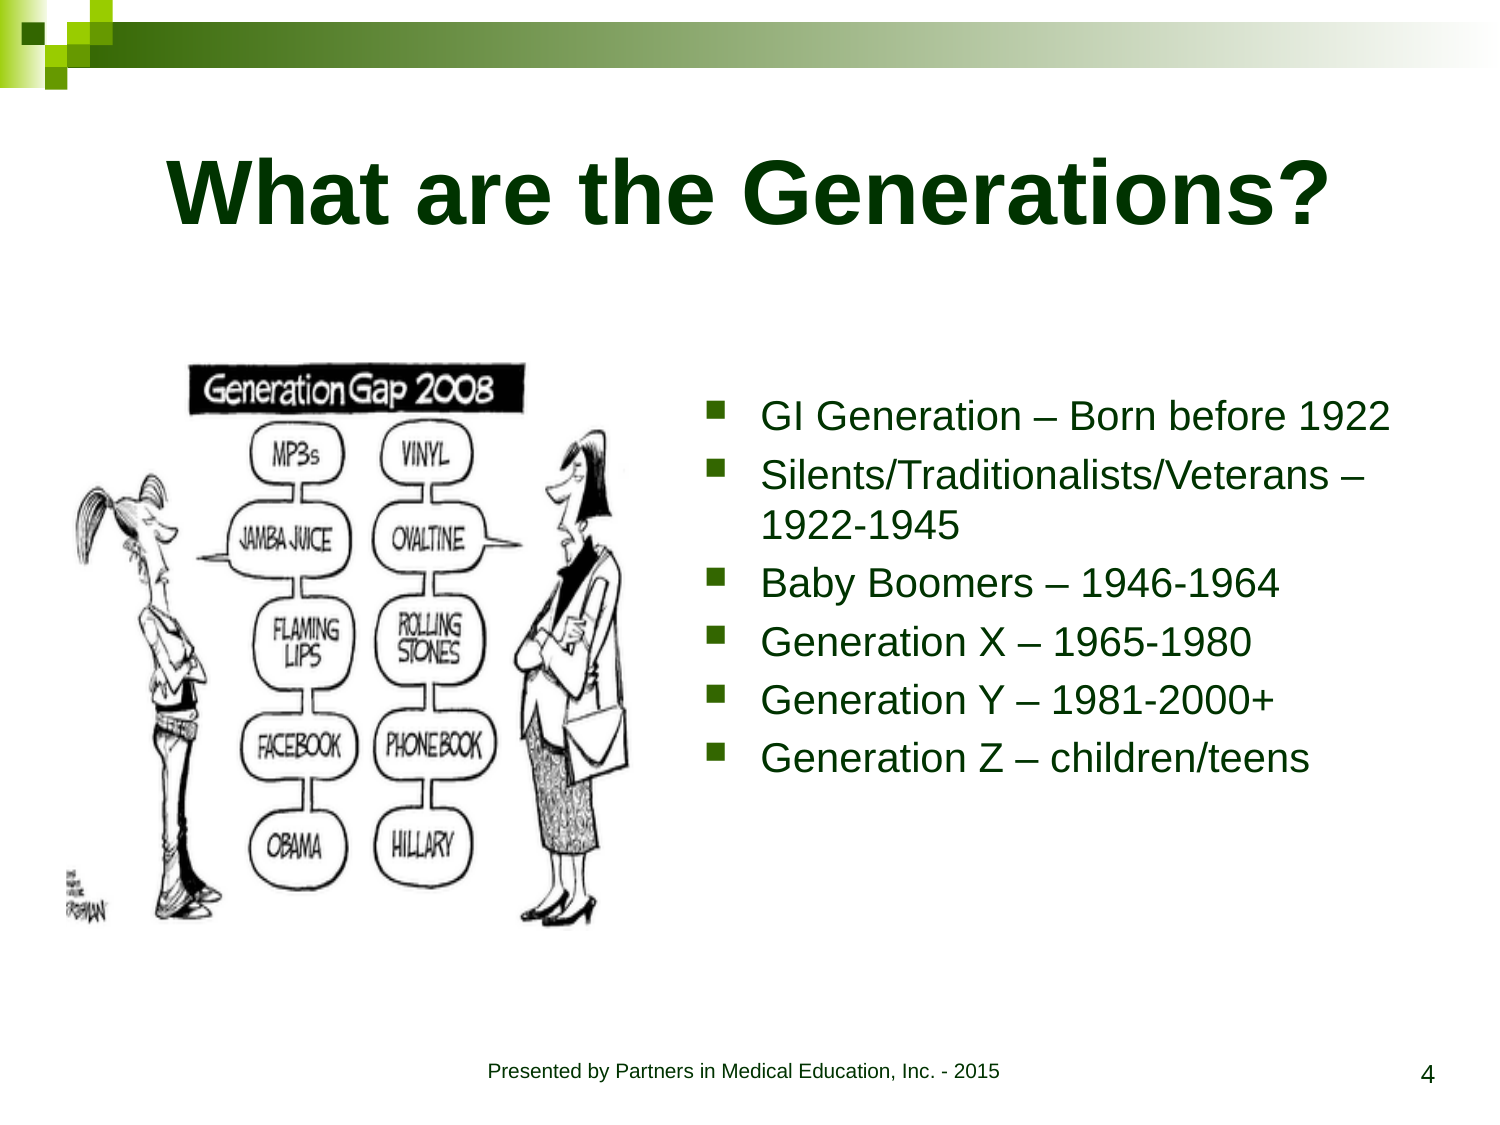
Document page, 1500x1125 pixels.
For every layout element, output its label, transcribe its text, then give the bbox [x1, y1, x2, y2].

title What are the Generations? [75, 75, 1425, 300]
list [66, 361, 658, 931]
footer Presented by Partners in Medical Education, Inc. - 2015 [412, 1050, 1075, 1100]
list GI Generation – Born before 1922 Silents/Traditionalists/Veterans – 1922-1945 Baby Boomers – 1946-1964 Generation X – 1965-1980 Generation Y – 1981-2000+ Generation Z – children/teens [689, 323, 1434, 914]
slide_number 4 [1100, 1025, 1450, 1100]
